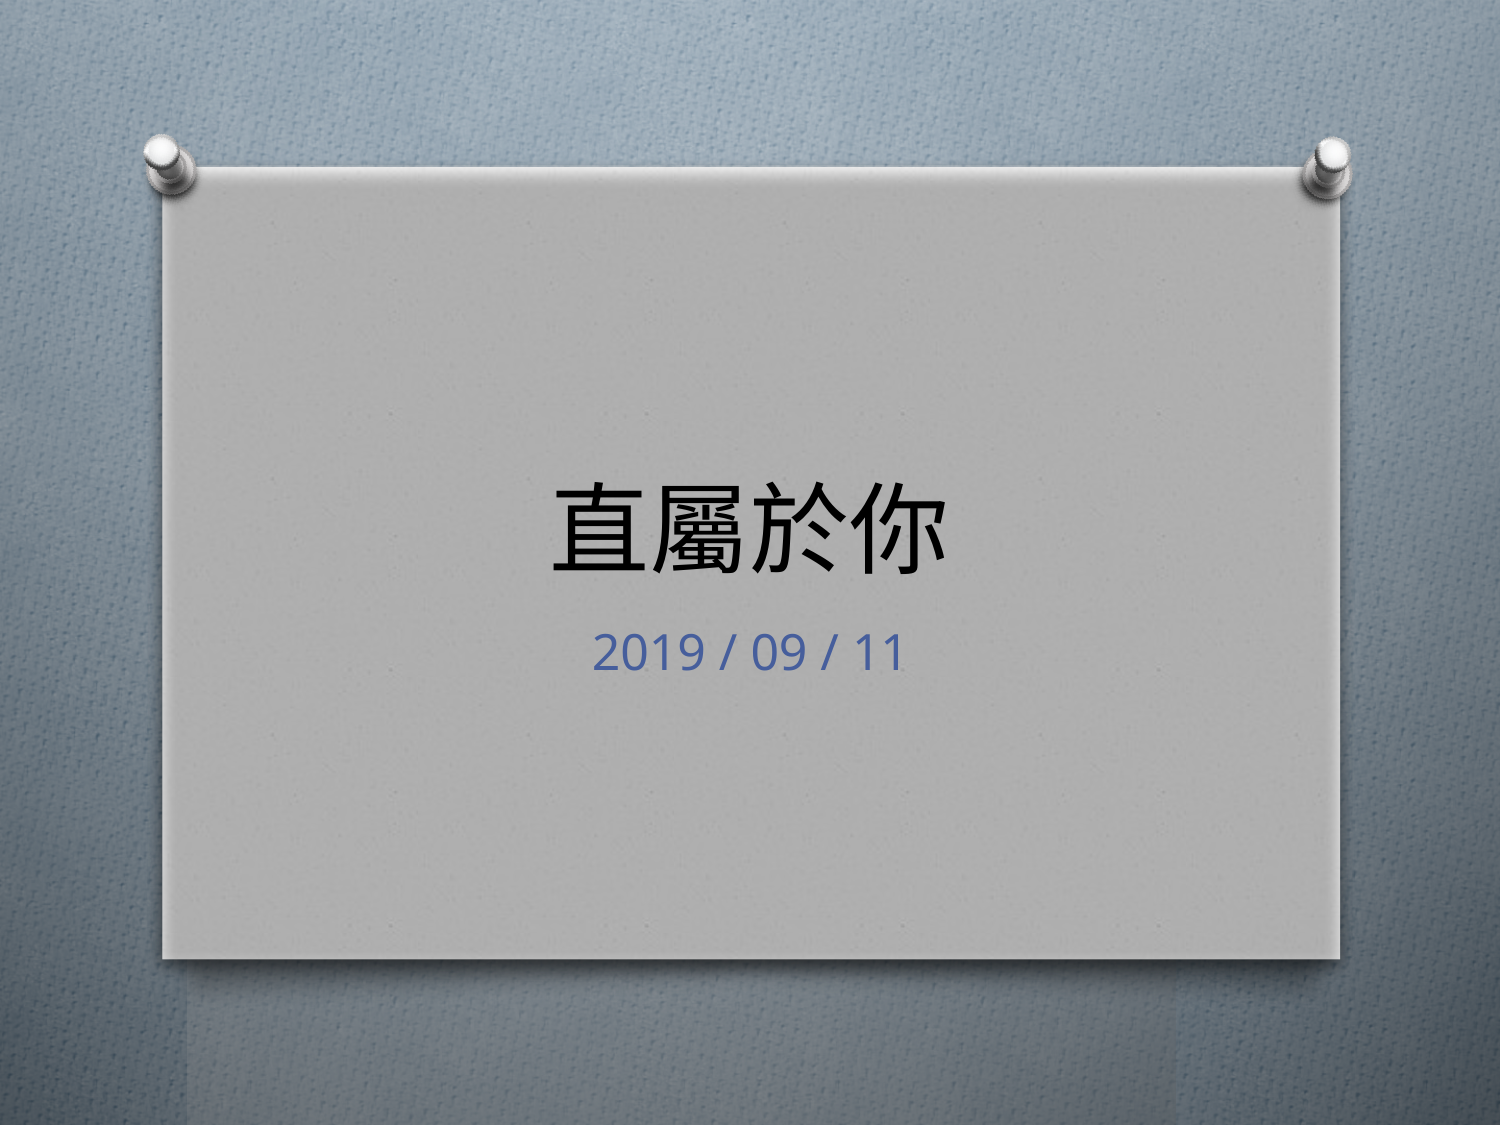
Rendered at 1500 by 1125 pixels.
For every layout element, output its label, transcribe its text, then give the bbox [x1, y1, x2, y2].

picture [112, 100, 235, 224]
title 直屬於你 [280, 294, 1220, 595]
picture [1274, 109, 1396, 230]
subtitle 2019 / 09 / 11 [281, 612, 1219, 863]
